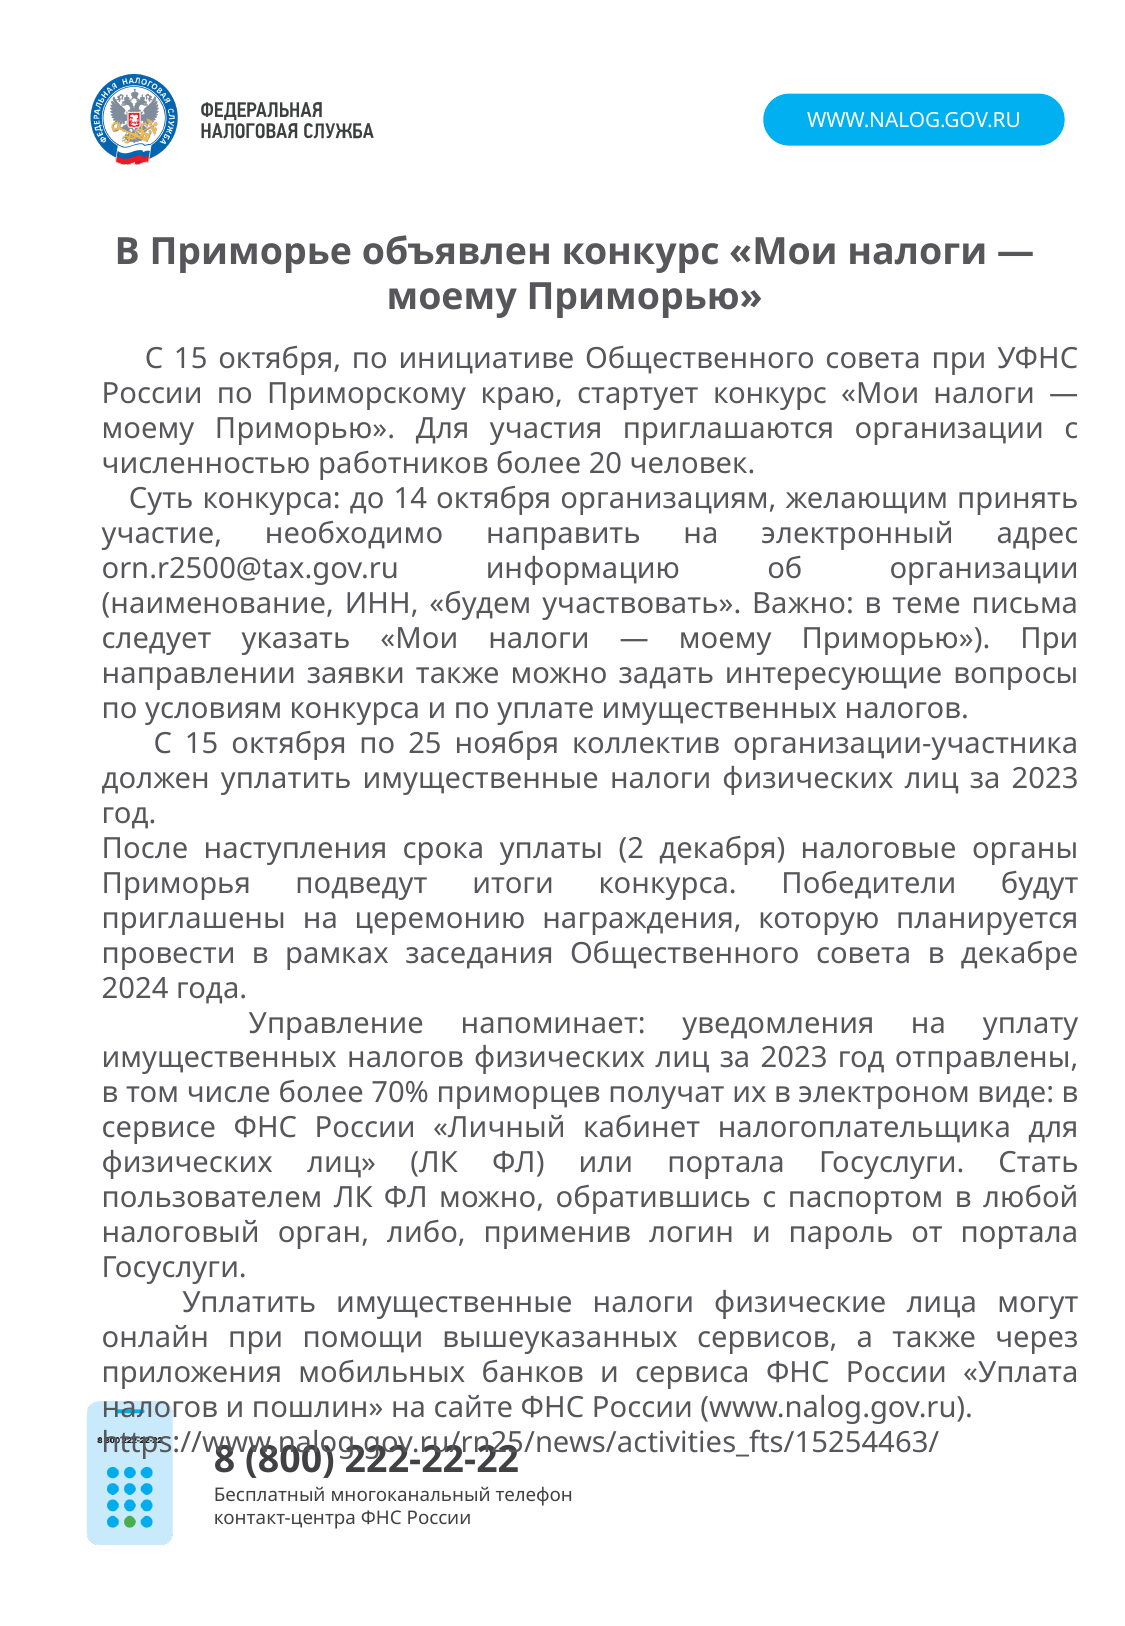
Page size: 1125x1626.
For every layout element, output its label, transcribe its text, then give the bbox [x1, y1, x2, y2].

text_box С 15 октября, по инициативе Общественного совета при УФНС России по Приморскому краю, стартует конкурс «Мои налоги — моему Приморью». Для участия приглашаются организации с численностью работников более 20 человек. Суть конкурса: до 14 октября организациям, желающим принять участие, необходимо направить на электронный адрес orn.r2500@tax.gov.ru информацию об организации (наименование, ИНН, «будем участвовать». Важно: в теме письма следует указать «Мои налоги — моему Приморью»). При направлении заявки также можно задать интересующие вопросы по условиям конкурса и по уплате имущественных налогов. С 15 октября по 25 ноября коллектив организации-участника должен уплатить имущественные налоги физических лиц за 2023 год. После наступления срока уплаты (2 декабря) налоговые органы Приморья подведут итоги конкурса. Победители будут приглашены на церемонию награждения, которую планируется провести в рамках заседания Общественного совета в декабре 2024 года. Управление напоминает: уведомления на уплату имущественных налогов физических лиц за 2023 год отправлены, в том числе более 70% приморцев получат их в электроном виде: в сервисе ФНС России «Личный кабинет налогоплательщика для физических лиц» (ЛК ФЛ) или портала Госуслуги. Стать пользователем ЛК ФЛ можно, обратившись с паспортом в любой налоговый орган, либо, применив логин и пароль от портала Госуслуги. Уплатить имущественные налоги физические лица могут онлайн при помощи вышеуказанных сервисов, а также через приложения мобильных банков и сервиса ФНС России «Уплата налогов и пошлин» на сайте ФНС России (www.nalog.gov.ru). https://www.nalog.gov.ru/rn25/news/activities_fts/15254463/ [86, 272, 1094, 1561]
text_box В Приморье объявлен конкурс «Мои налоги — моему Приморью» [86, 226, 1063, 272]
picture [86, 1401, 173, 1546]
picture [89, 73, 374, 165]
text_box WWW.NALOG.GOV.RU [763, 93, 1065, 146]
